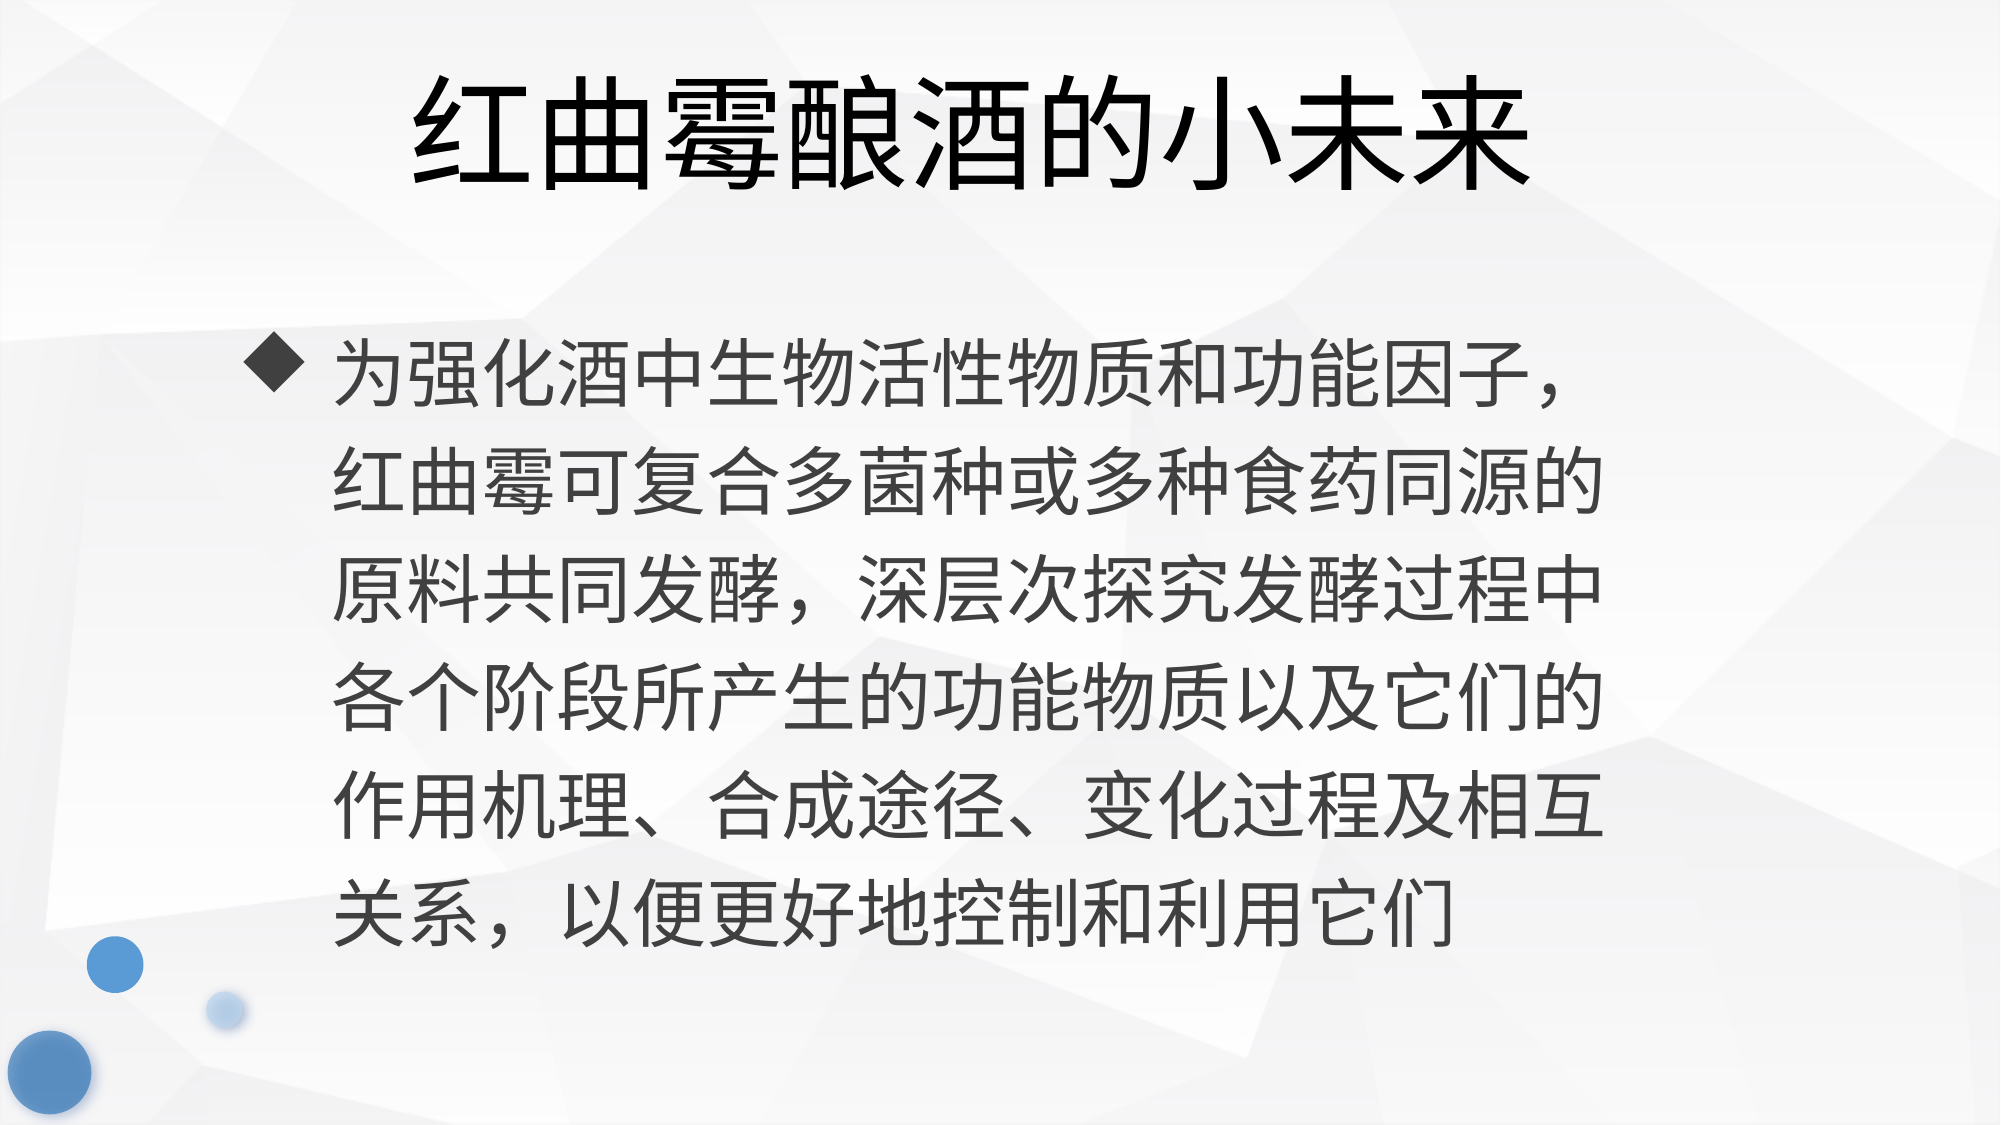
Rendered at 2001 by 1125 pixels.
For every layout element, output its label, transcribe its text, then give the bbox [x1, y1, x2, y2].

text_box 红曲霉酿酒的小未来 [364, 47, 1580, 213]
list 为强化酒中生物活性物质和功能因子，红曲霉可复合多菌种或多种食药同源的原料共同发酵，深层次探究发酵过程中各个阶段所产生的功能物质以及它们的作用机理、合成途径、变化过程及相互关系，以便更好地控制和利用它们 [222, 301, 1666, 1009]
picture [0, 0, 2001, 1125]
